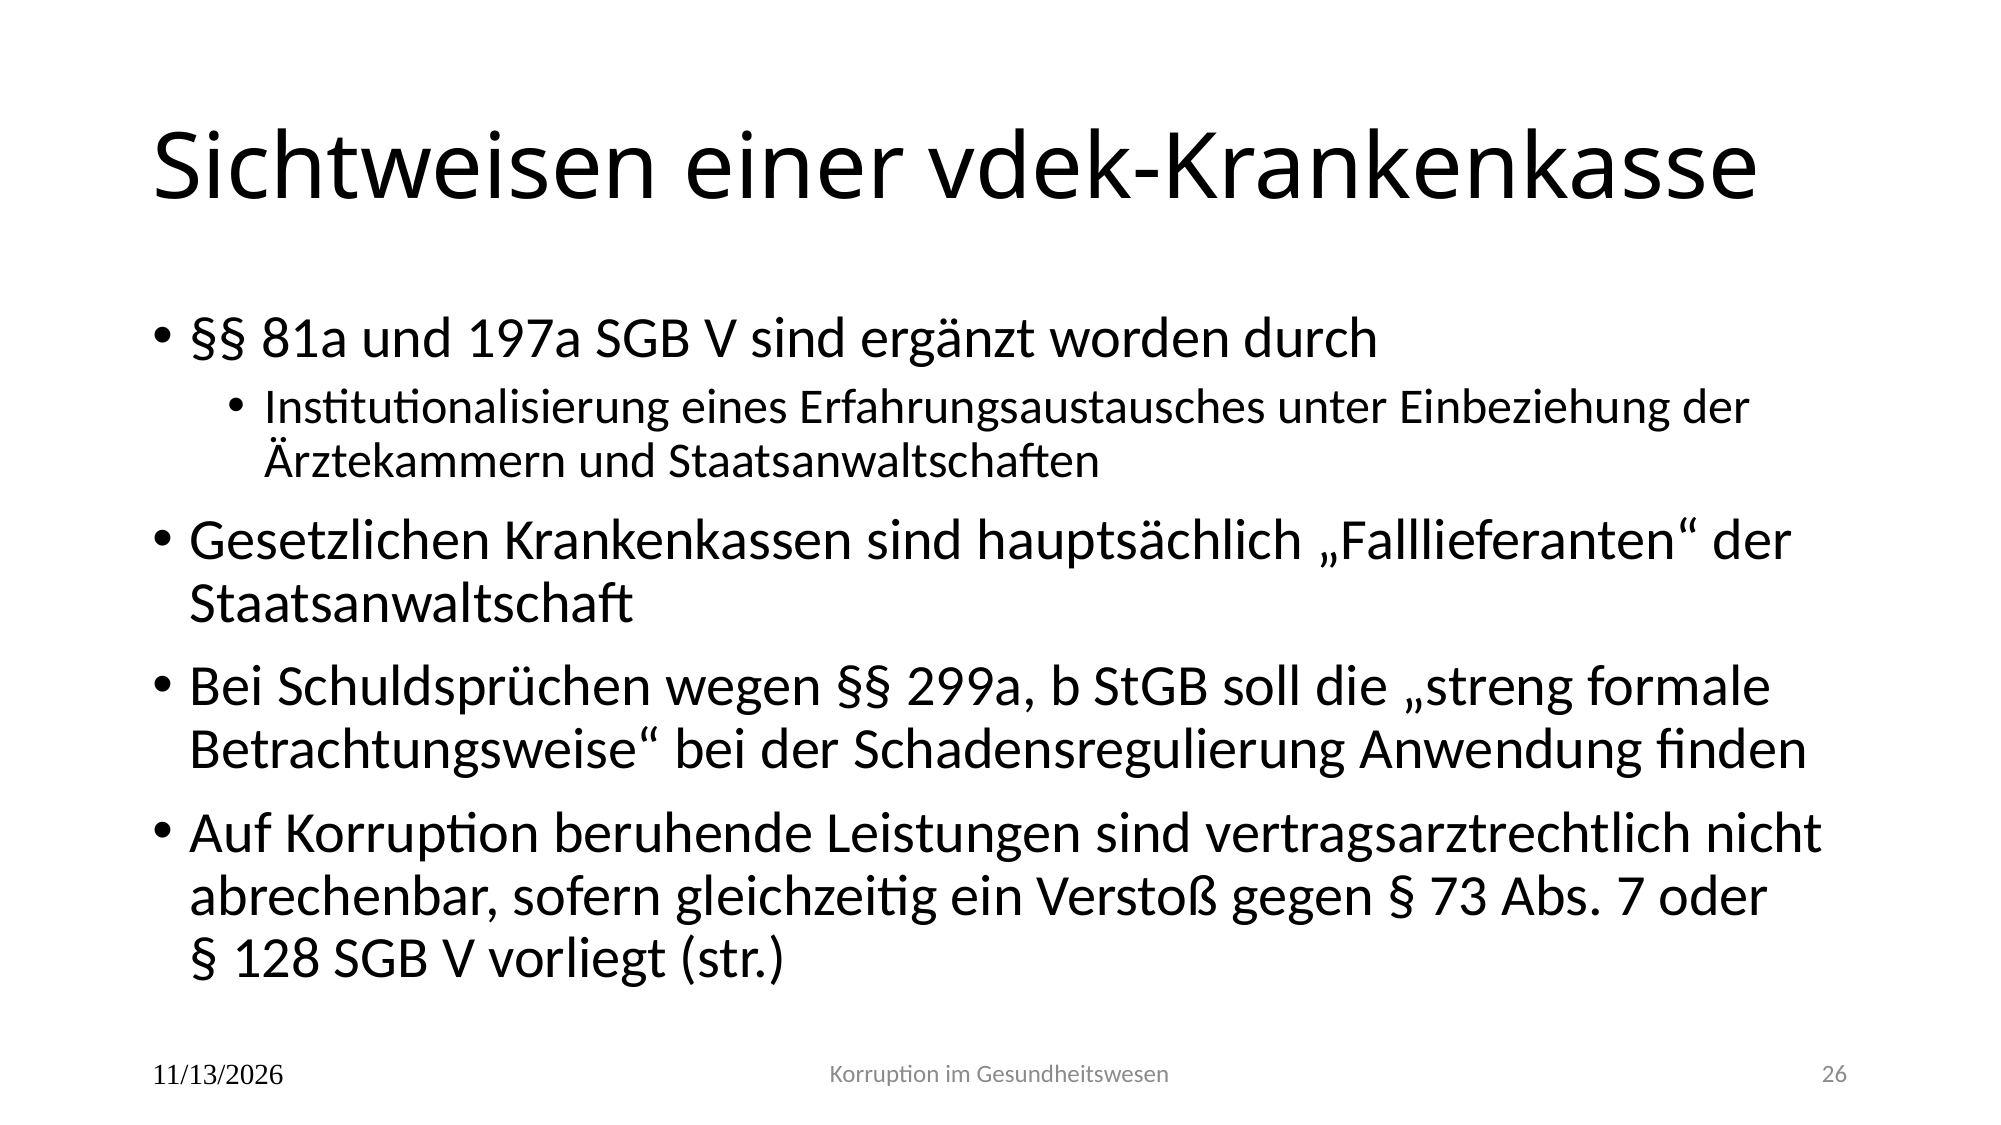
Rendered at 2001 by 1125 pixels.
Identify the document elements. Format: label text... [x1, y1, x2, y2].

footer Korruption im Gesundheitswesen [662, 1042, 1338, 1103]
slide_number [137, 1042, 588, 1103]
title Sichtweisen einer vdek-Krankenkasse [137, 59, 1863, 278]
list §§ 81a und 197a SGB V sind ergänzt worden durch Institutionalisierung eines Erfahrungsaustausches unter Einbeziehung der Ärztekammern und Staatsanwaltschaften Gesetzlichen Krankenkassen sind hauptsächlich „Falllieferanten“ der Staatsanwaltschaft Bei Schuldsprüchen wegen §§ 299a, b StGB soll die „streng formale Betrachtungsweise“ bei der Schadensregulierung Anwendung finden Auf Korruption beruhende Leistungen sind vertragsarztrechtlich nicht abrechenbar, sofern gleichzeitig ein Verstoß gegen § 73 Abs. 7 oder § 128 SGB V vorliegt (str.) [137, 299, 1863, 1014]
slide_number 26 [1412, 1042, 1863, 1103]
